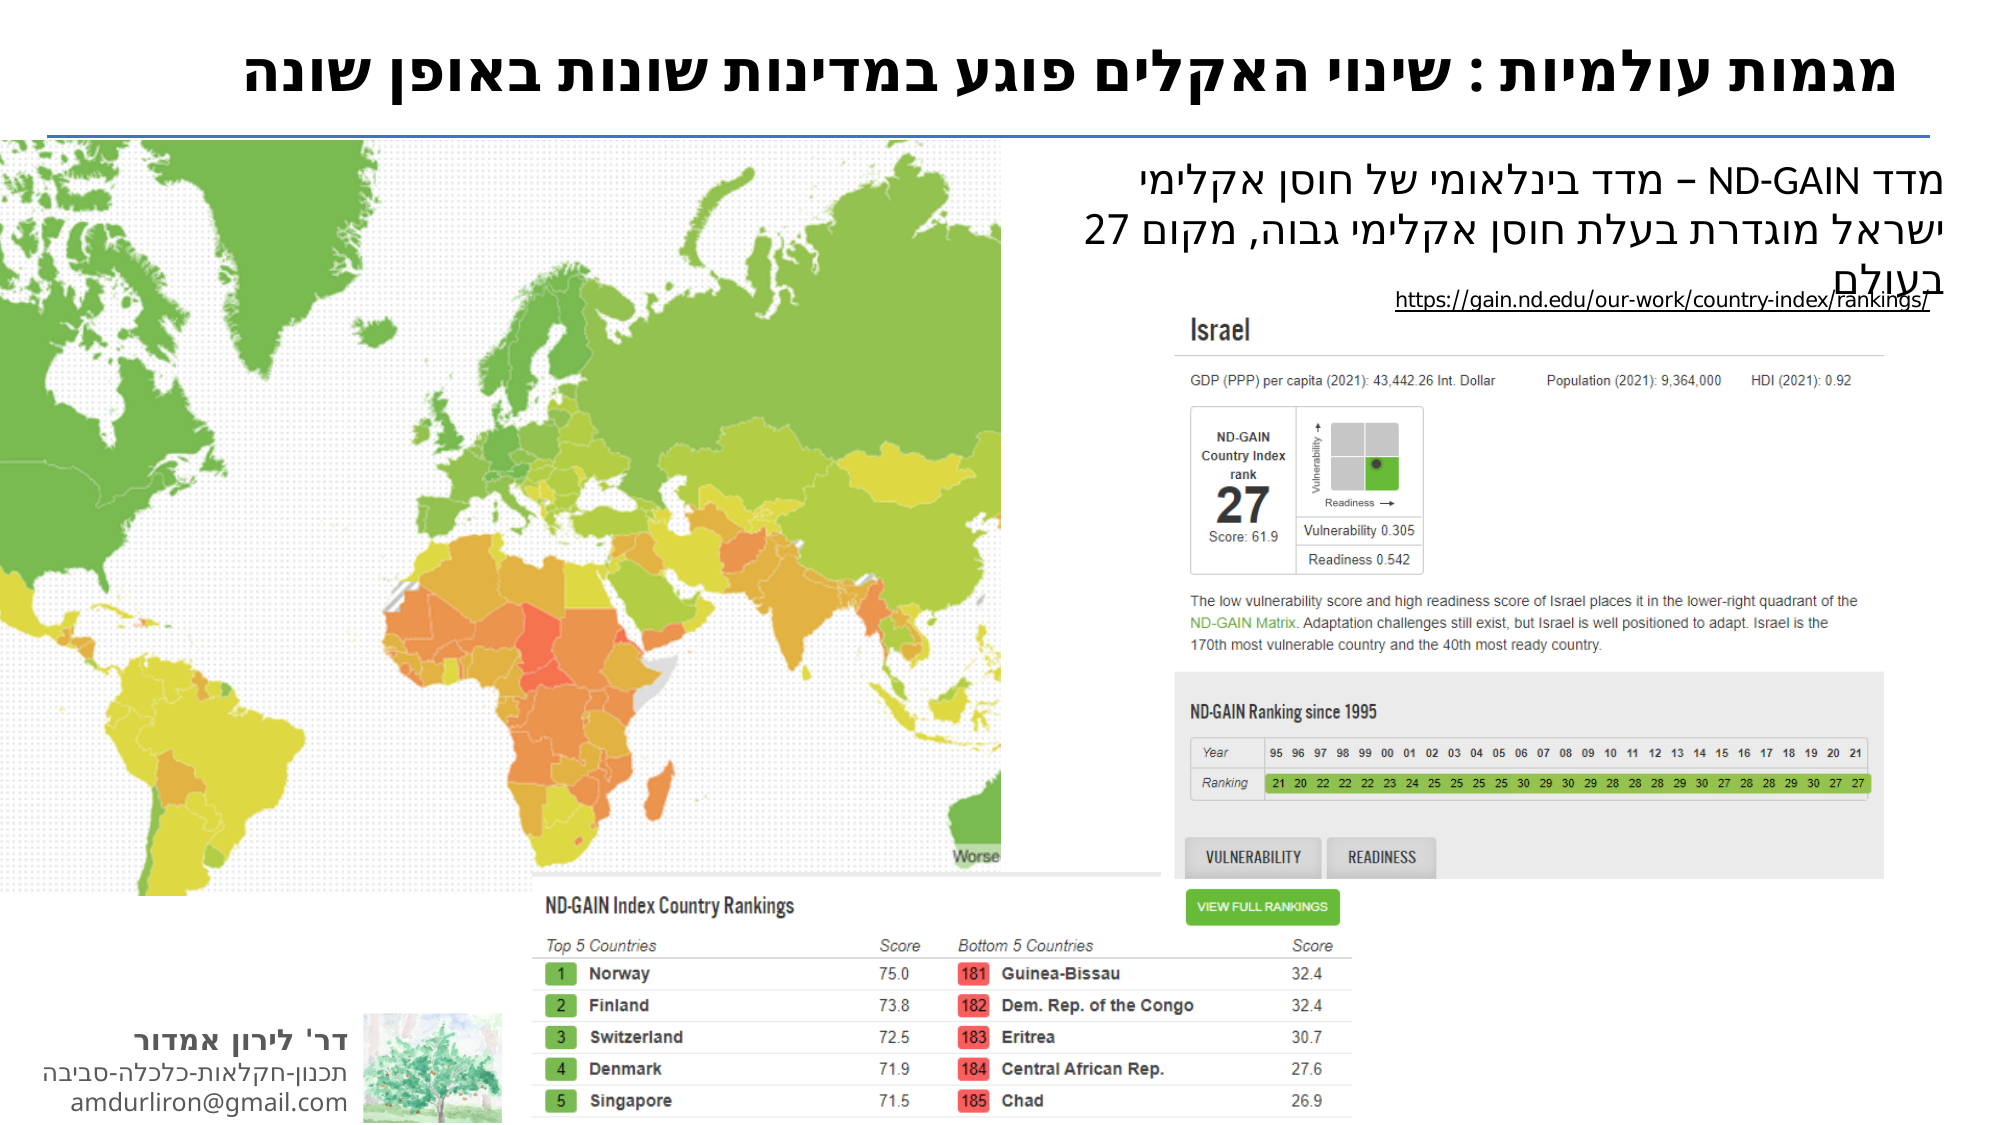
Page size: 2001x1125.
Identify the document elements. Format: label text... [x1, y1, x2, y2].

text_box מגמות עולמיות : שינוי האקלים פוגע במדינות שונות באופן שונה [153, 25, 1916, 111]
text_box מדד ND-GAIN – מדד בינלאומי של חוסן אקלימי ישראל מוגדרת בעלת חוסן אקלימי גבוה, מקום 27 בעולם [1027, 145, 1961, 310]
text_box https://gain.nd.edu/our-work/country-index/rankings/ [1332, 279, 1945, 321]
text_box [19, 1013, 502, 1125]
picture [0, 140, 1886, 1125]
